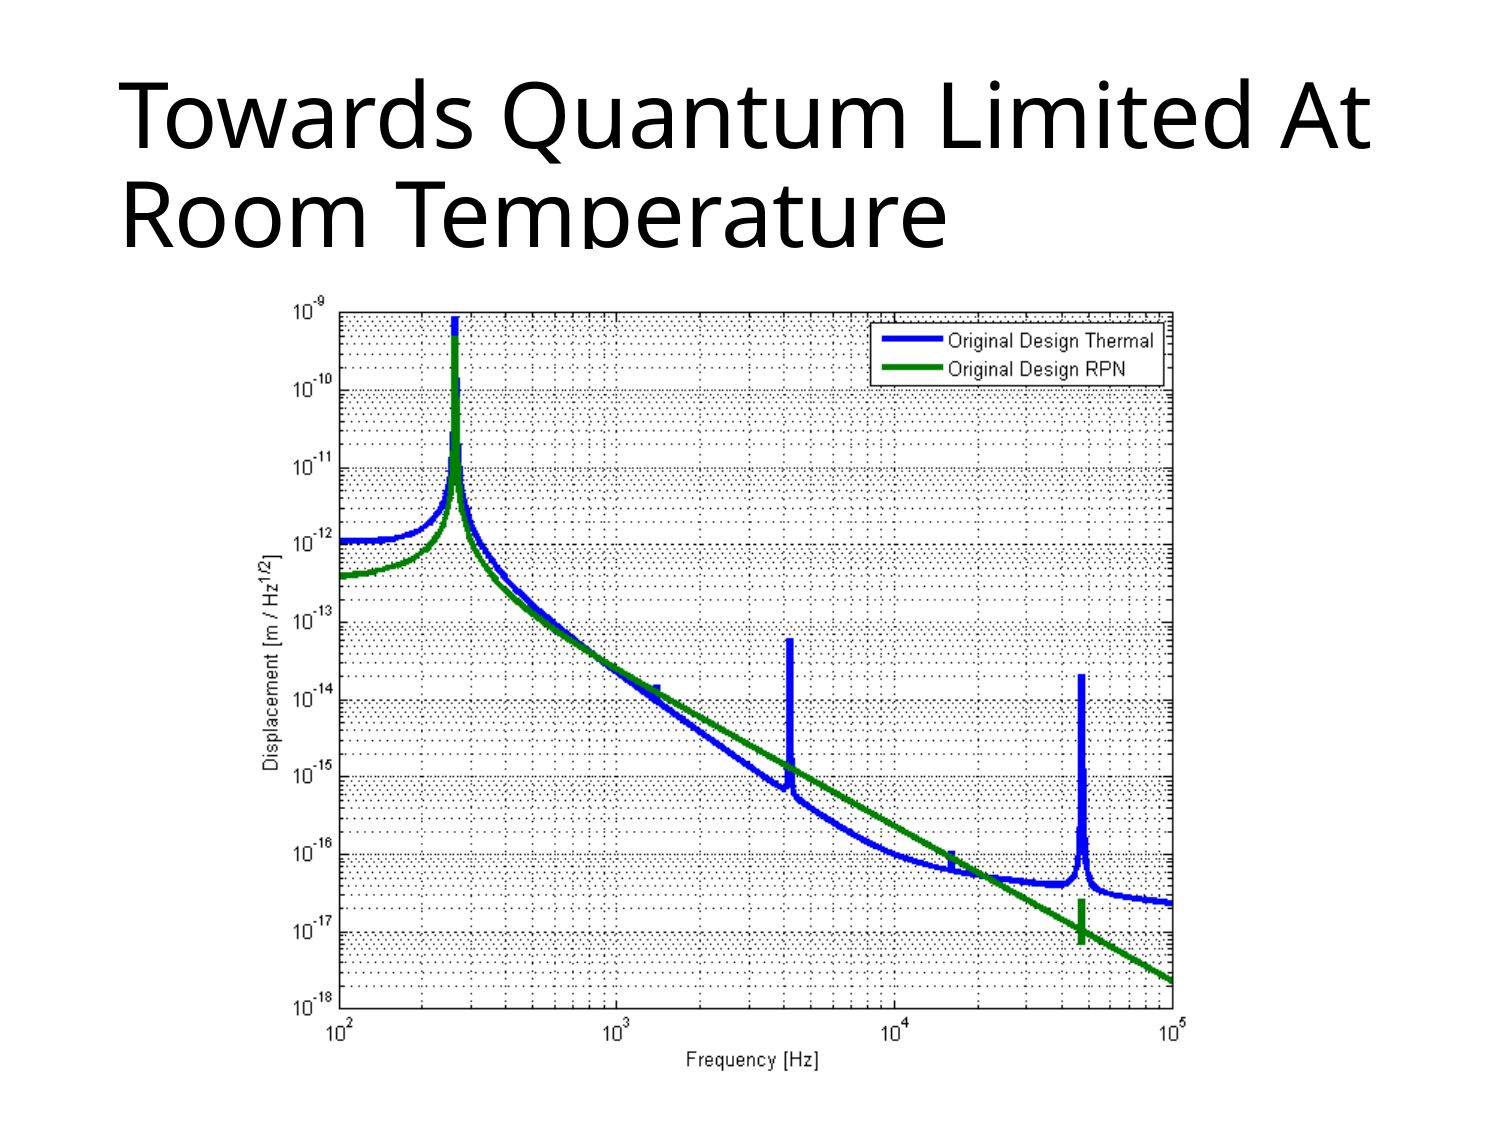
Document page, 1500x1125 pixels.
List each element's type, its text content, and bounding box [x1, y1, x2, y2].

title Towards Quantum Limited At Room Temperature [103, 59, 1397, 278]
picture [199, 249, 1274, 1104]
